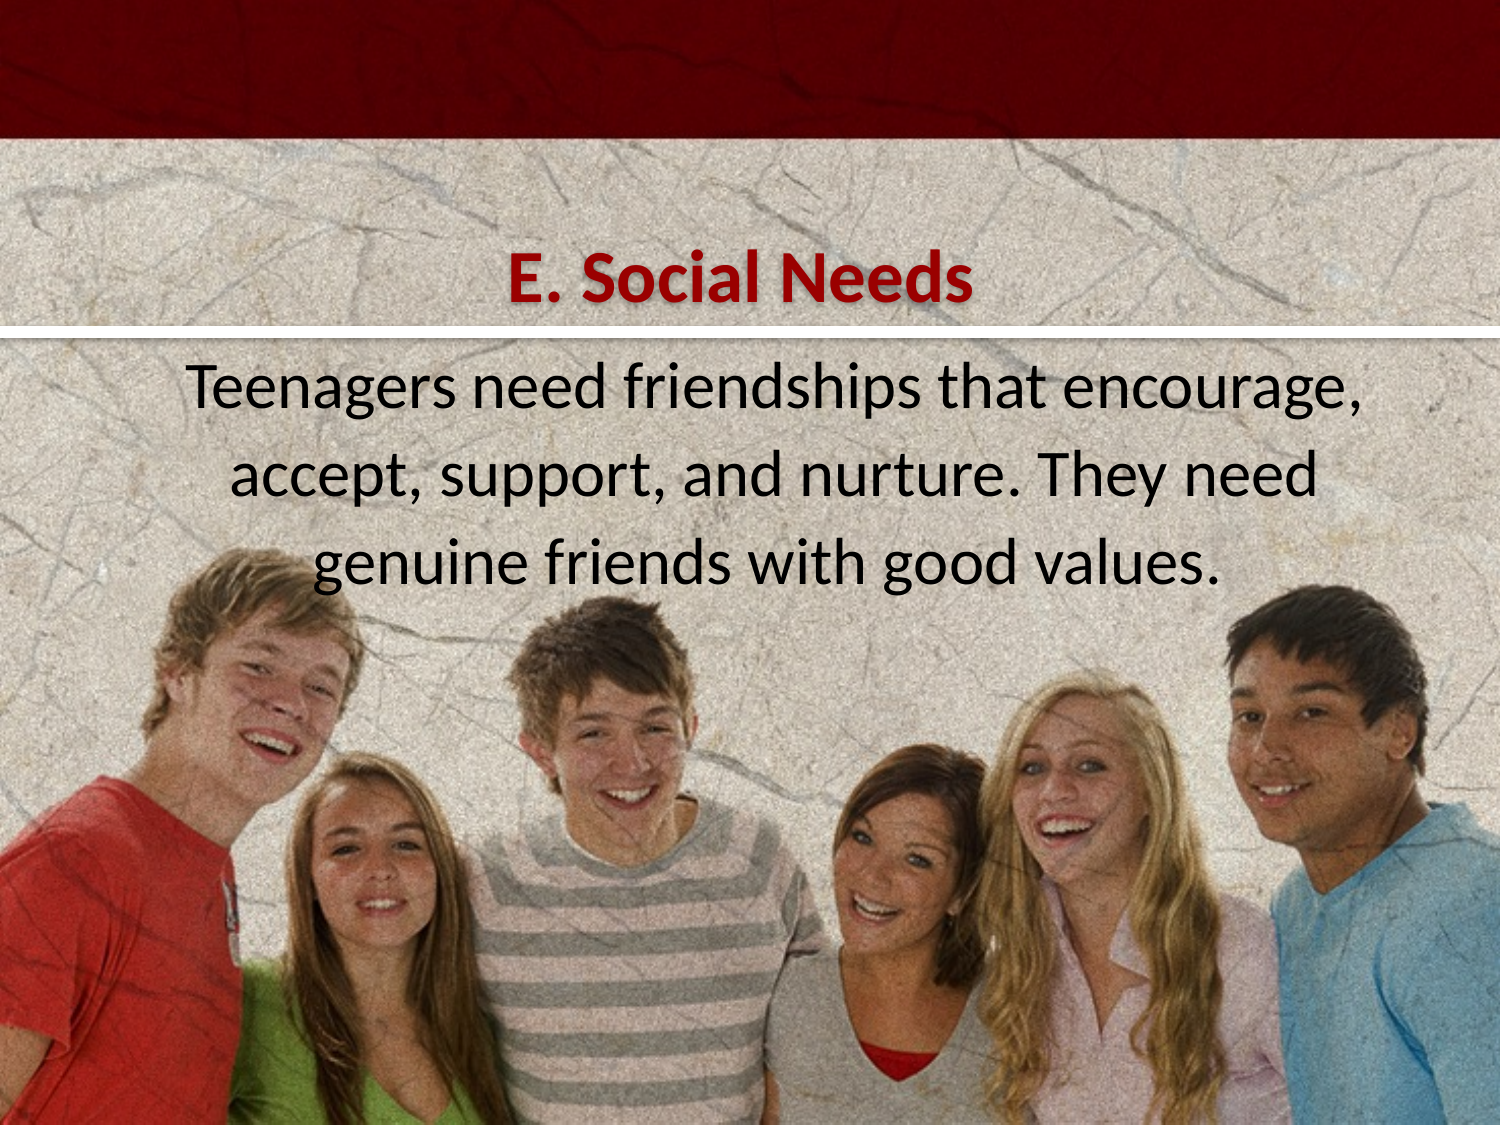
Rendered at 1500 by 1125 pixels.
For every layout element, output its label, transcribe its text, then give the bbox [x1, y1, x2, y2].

text_box [0, 326, 114, 338]
picture [0, 0, 1500, 220]
text_box Teenagers need friendships that encourage, accept, support, and nurture. They need genuine friends with good values. [114, 326, 1435, 605]
picture [0, 338, 1500, 1125]
text_box E. Social Needs [0, 220, 1500, 325]
text_box [1435, 326, 1500, 338]
